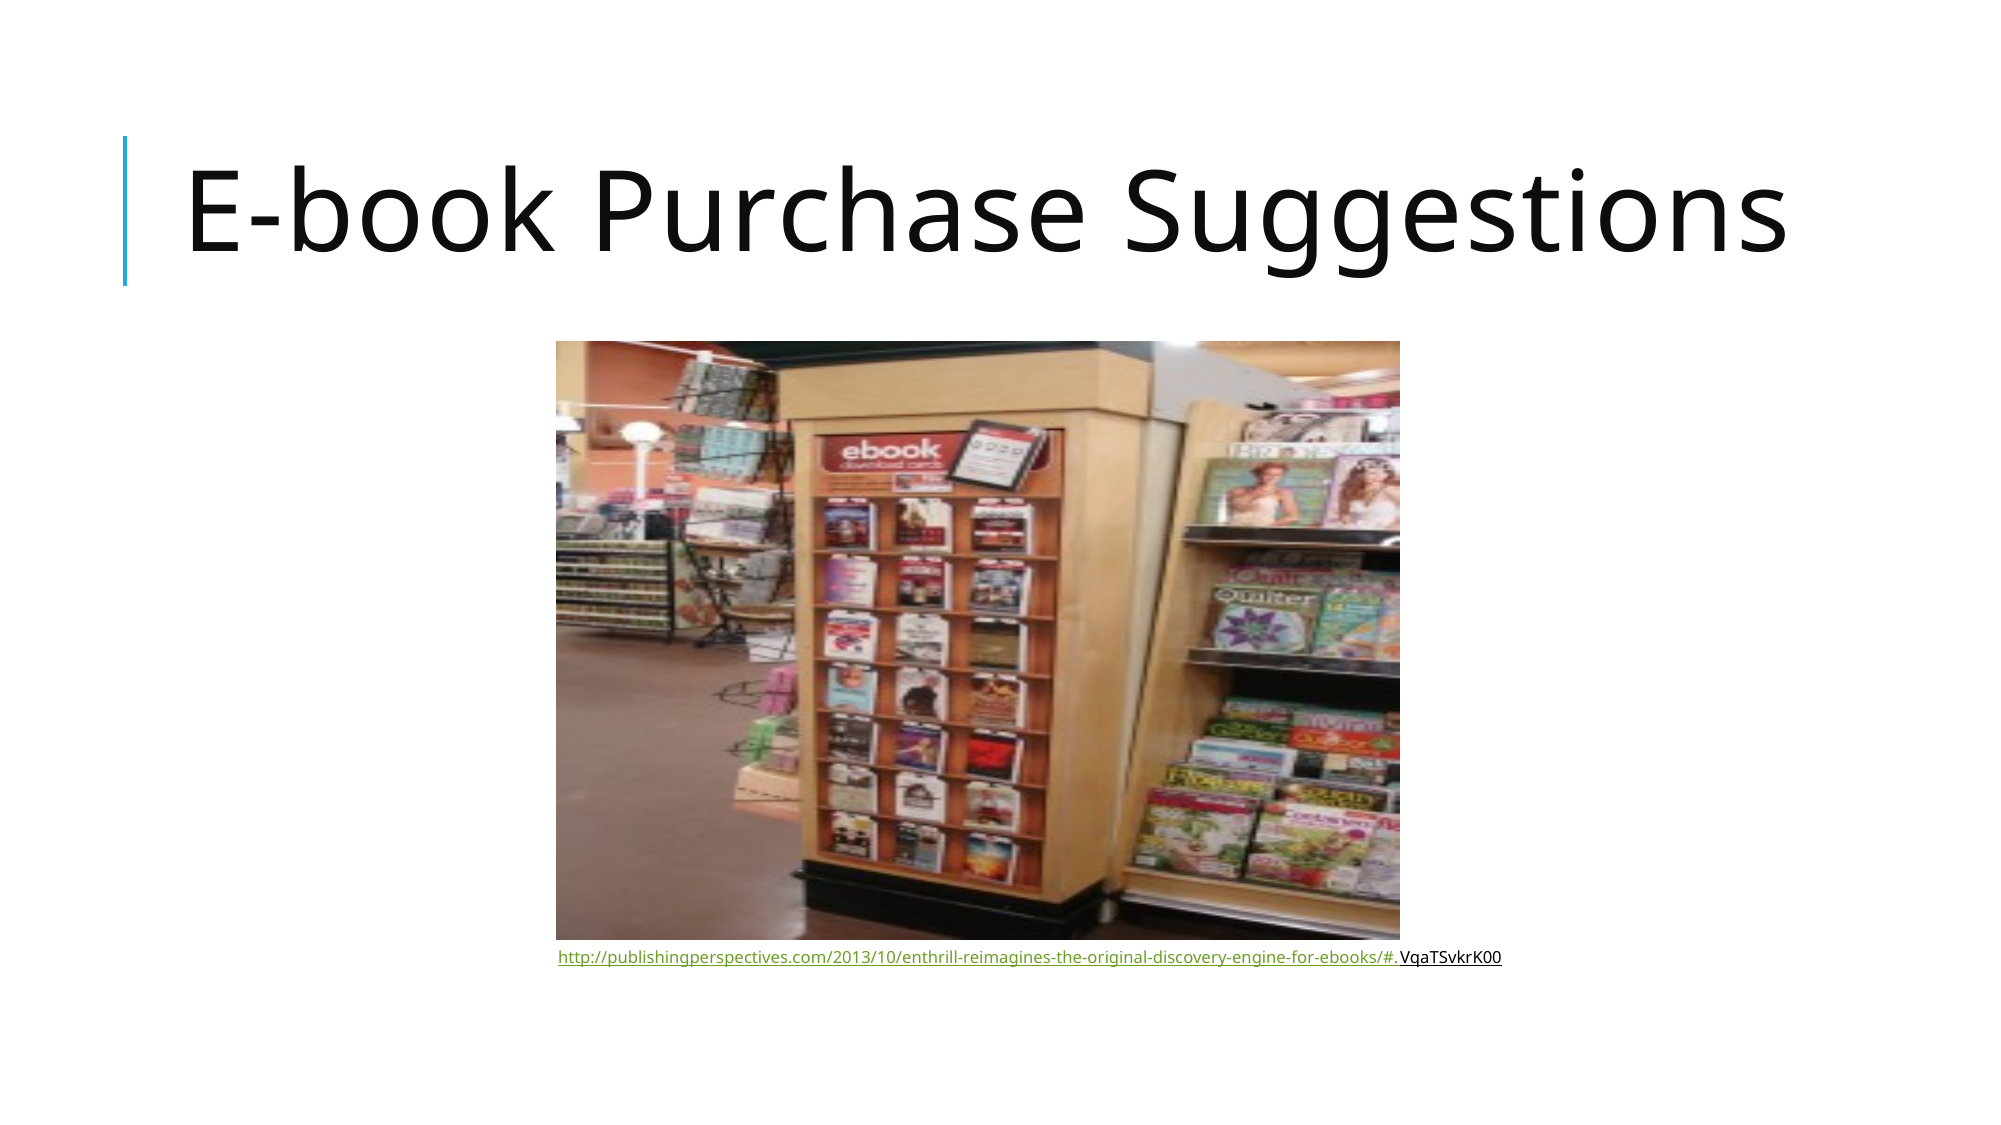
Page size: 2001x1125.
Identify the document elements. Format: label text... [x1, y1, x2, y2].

title E-book Purchase Suggestions [168, 96, 1952, 342]
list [556, 341, 1400, 940]
text_box http://publishingperspectives.com/2013/10/enthrill-reimagines-the-original-discovery-engine-for-ebooks/#.VqaTSvkrK00 [543, 939, 1544, 978]
